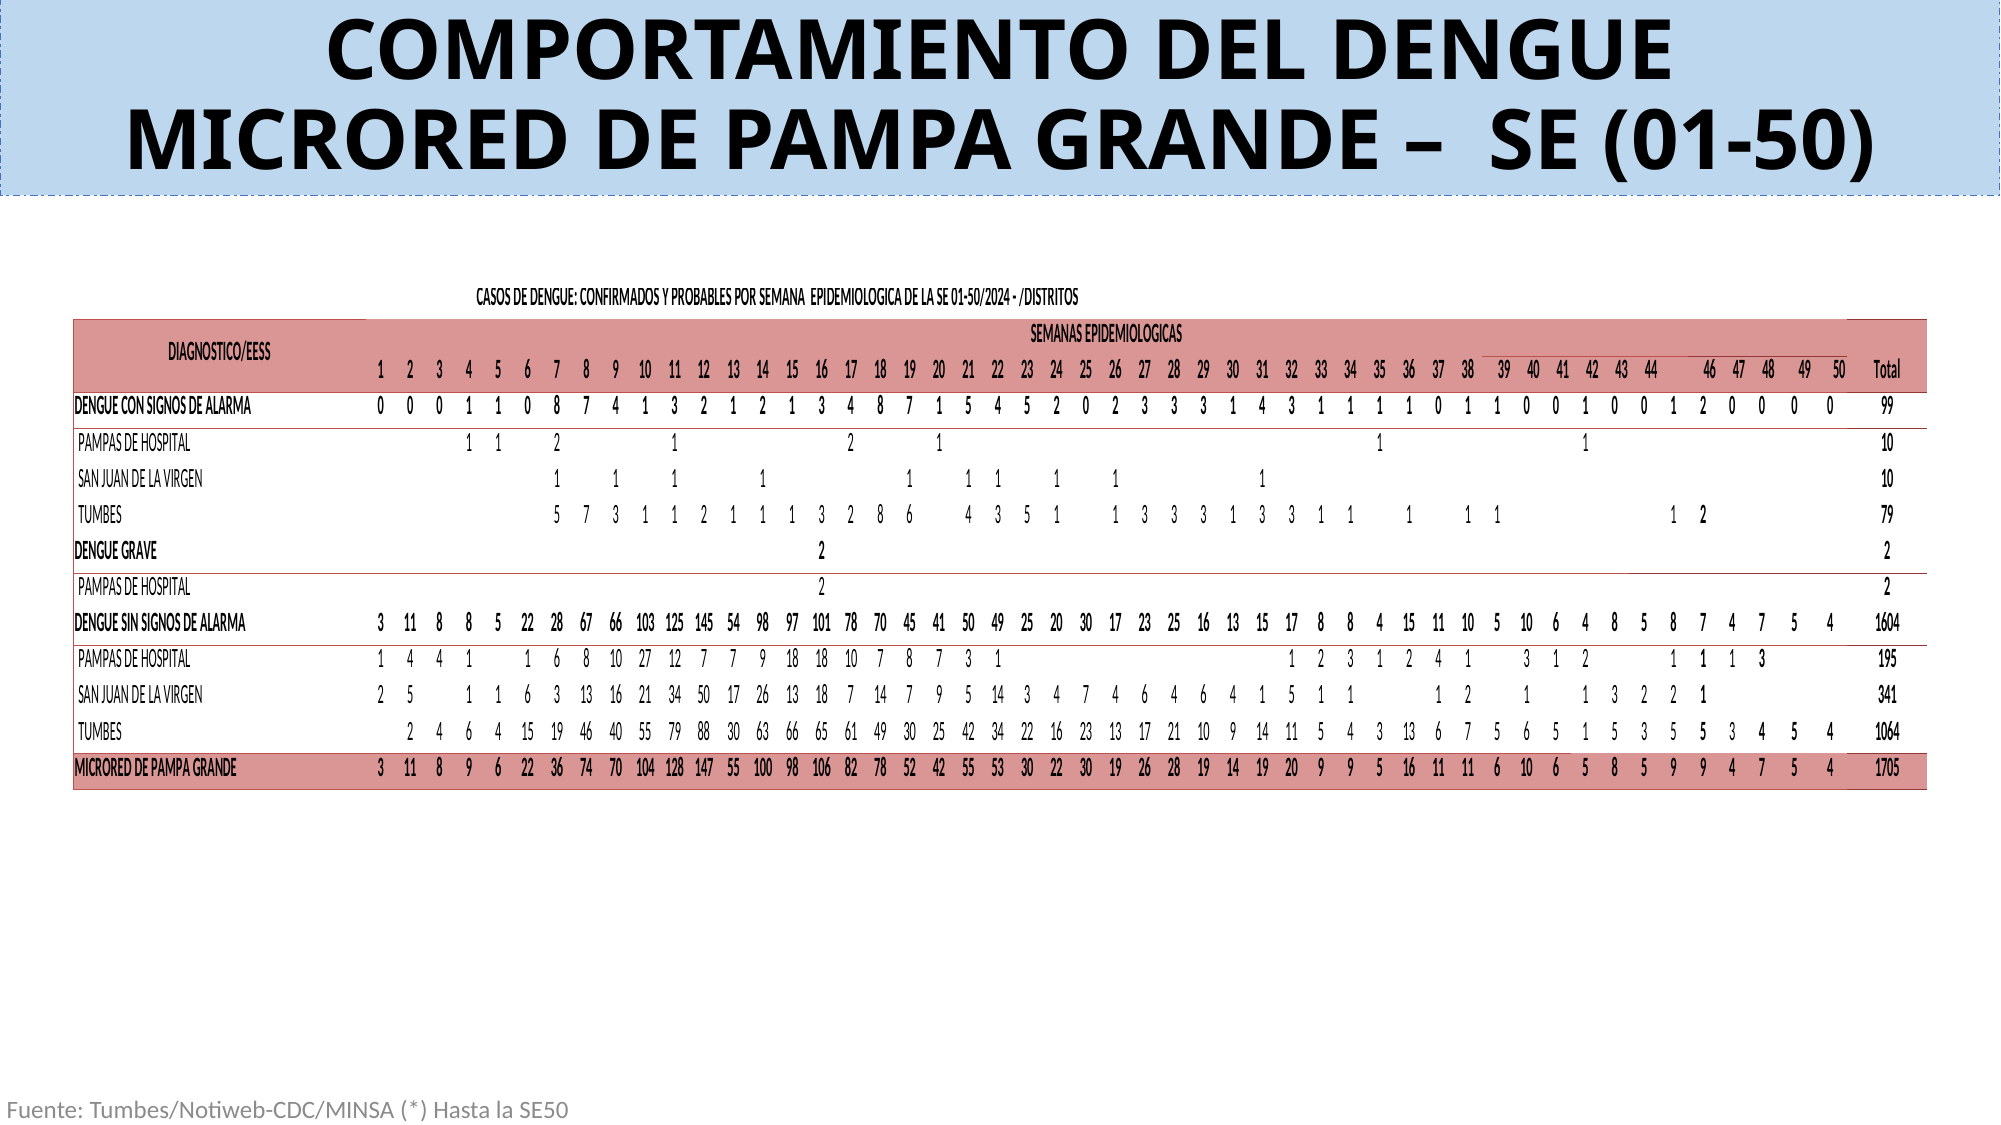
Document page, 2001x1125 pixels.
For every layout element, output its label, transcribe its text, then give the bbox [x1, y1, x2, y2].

footer Fuente: Tumbes/Notiweb-CDC/MINSA (*) Hasta la SE50 [0, 1078, 605, 1125]
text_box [72, 287, 1928, 791]
text_box COMPORTAMIENTO DEL DENGUE MICRORED DE PAMPA GRANDE – SE (01-50) [0, 0, 2000, 196]
